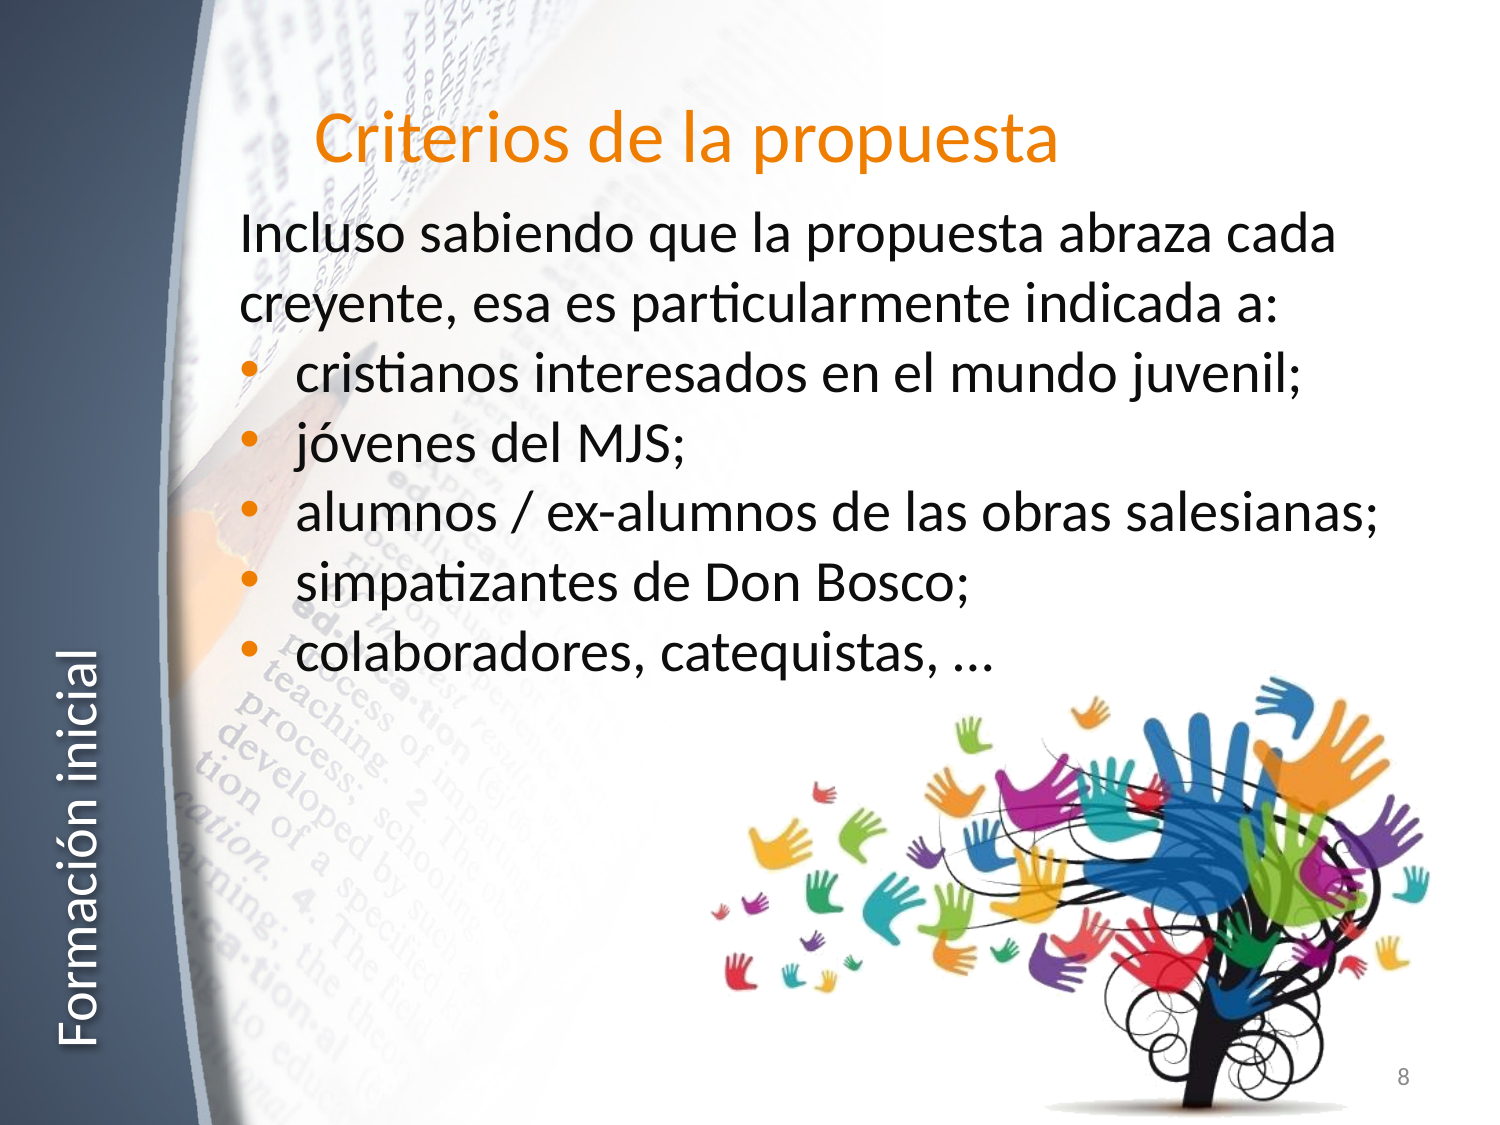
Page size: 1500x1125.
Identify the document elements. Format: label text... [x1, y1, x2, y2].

title Criterios de la propuesta [299, 61, 1402, 186]
text_box Formación inicial [10, 0, 136, 1064]
list Incluso sabiendo que la propuesta abraza cada creyente, esa es particularmente indicada a: cristianos interesados en el mundo juvenil; jóvenes del MJS; alumnos / ex-alumnos de las obras salesianas; simpatizantes de Don Bosco; colaboradores, catequistas, … [224, 186, 1436, 1014]
picture [0, 0, 1500, 1125]
